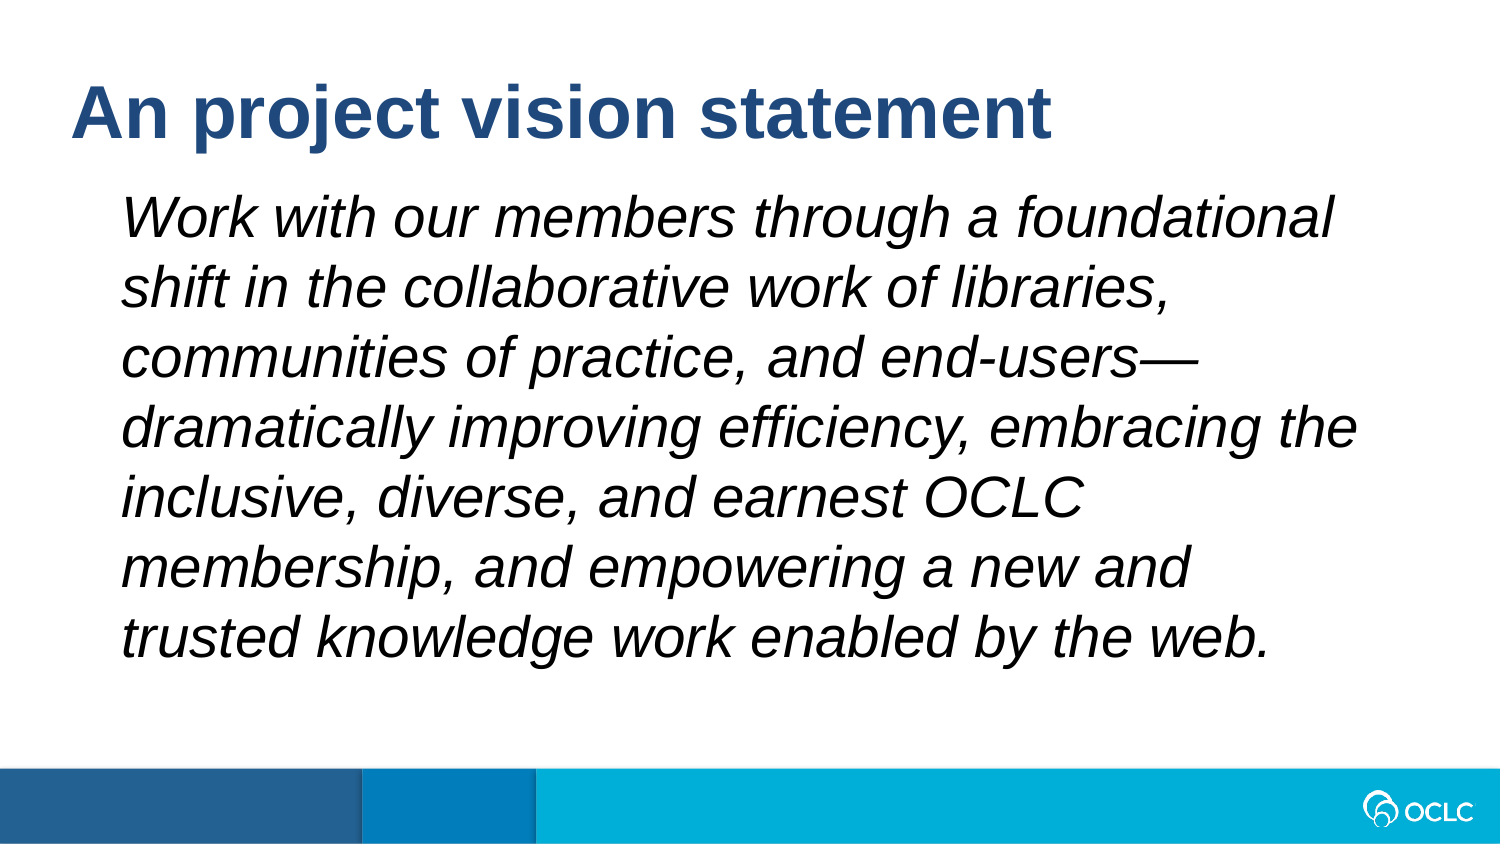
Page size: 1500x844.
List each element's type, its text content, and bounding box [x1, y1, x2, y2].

text_box Work with our members through a foundational shift in the collaborative work of libraries, communities of practice, and end-users—dramatically improving efficiency, embracing the inclusive, diverse, and earnest OCLC membership, and empowering a new and trusted knowledge work enabled by the web. [106, 171, 1399, 672]
list An project vision statement [55, 56, 1441, 169]
